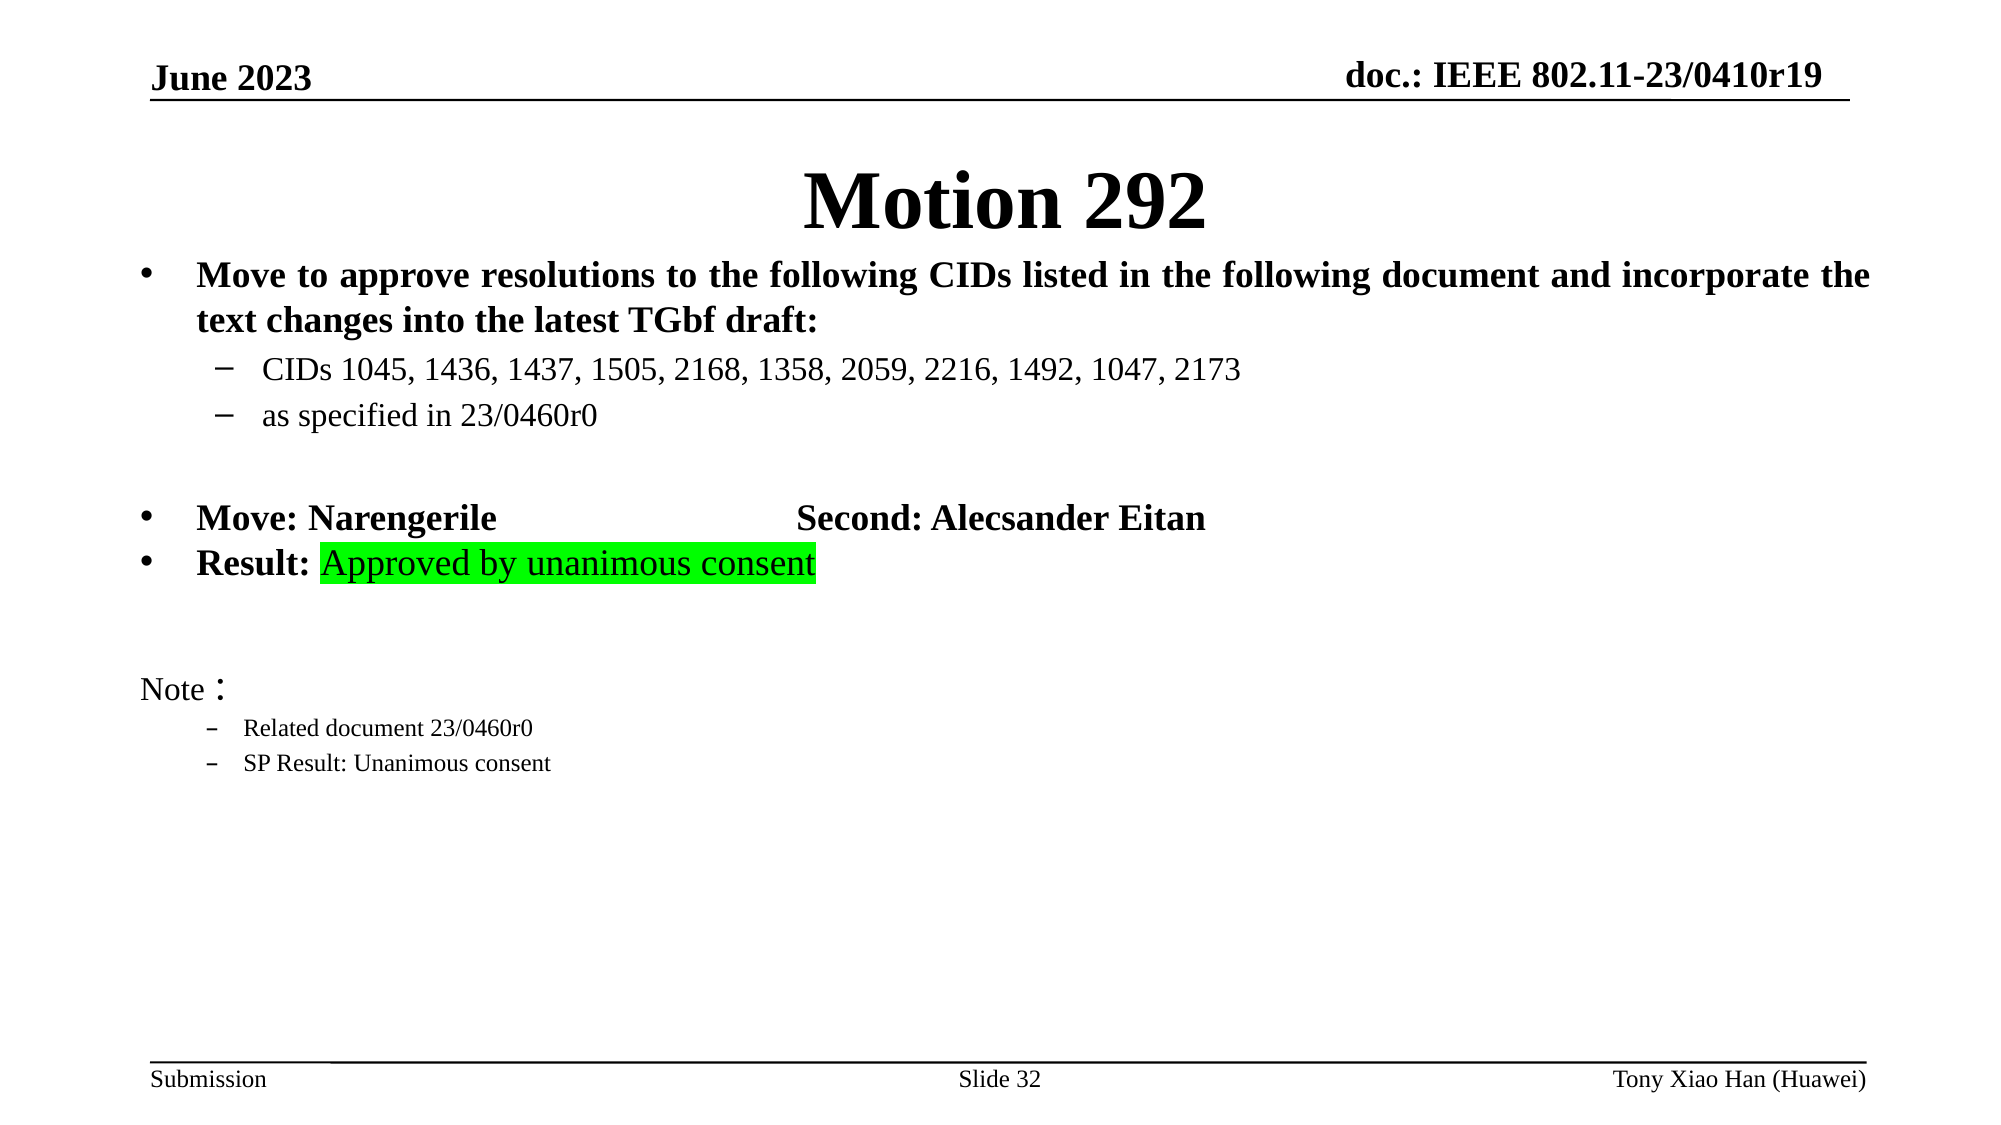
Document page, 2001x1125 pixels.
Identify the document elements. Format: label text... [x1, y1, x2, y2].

text_box Motion 292 [368, 137, 1644, 212]
text_box Move to approve resolutions to the following CIDs listed in the following document and incorporate the text changes into the latest TGbf draft: CIDs 1045, 1436, 1437, 1505, 2168, 1358, 2059, 2216, 1492, 1047, 2173 as specified in 23/0460r0 Move: Narengerile Second: Alecsander Eitan Result: Approved by unanimous consent Note： Related document 23/0460r0 SP Result: Unanimous consent [125, 212, 1888, 900]
